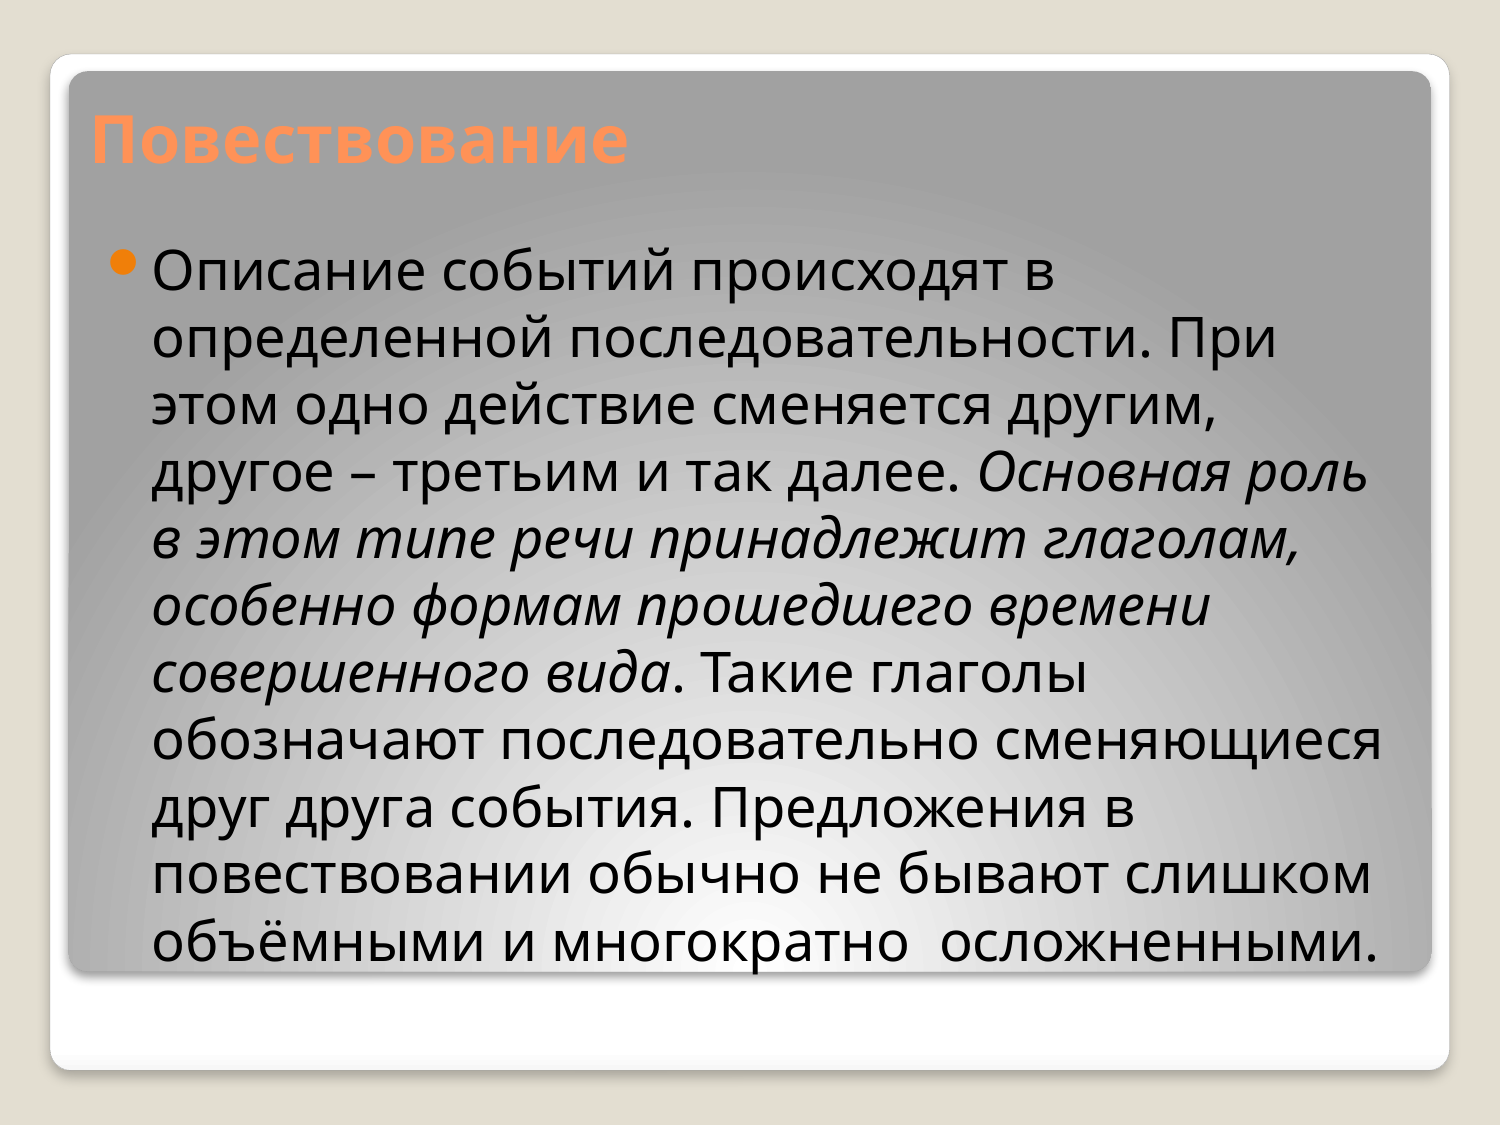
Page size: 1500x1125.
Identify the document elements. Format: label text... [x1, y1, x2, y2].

title Повествование [75, 45, 1425, 185]
list Описание событий происходят в определенной последовательности. При этом одно действие сменяется другим, другое – третьим и так далее. Основная роль в этом типе речи принадлежит глаголам, особенно формам прошедшего времени совершенного вида. Такие глаголы обозначают последовательно сменяющиеся друг друга события. Предложения в повествовании обычно не бывают слишком объёмными и многократно осложненными. [76, 219, 1427, 994]
